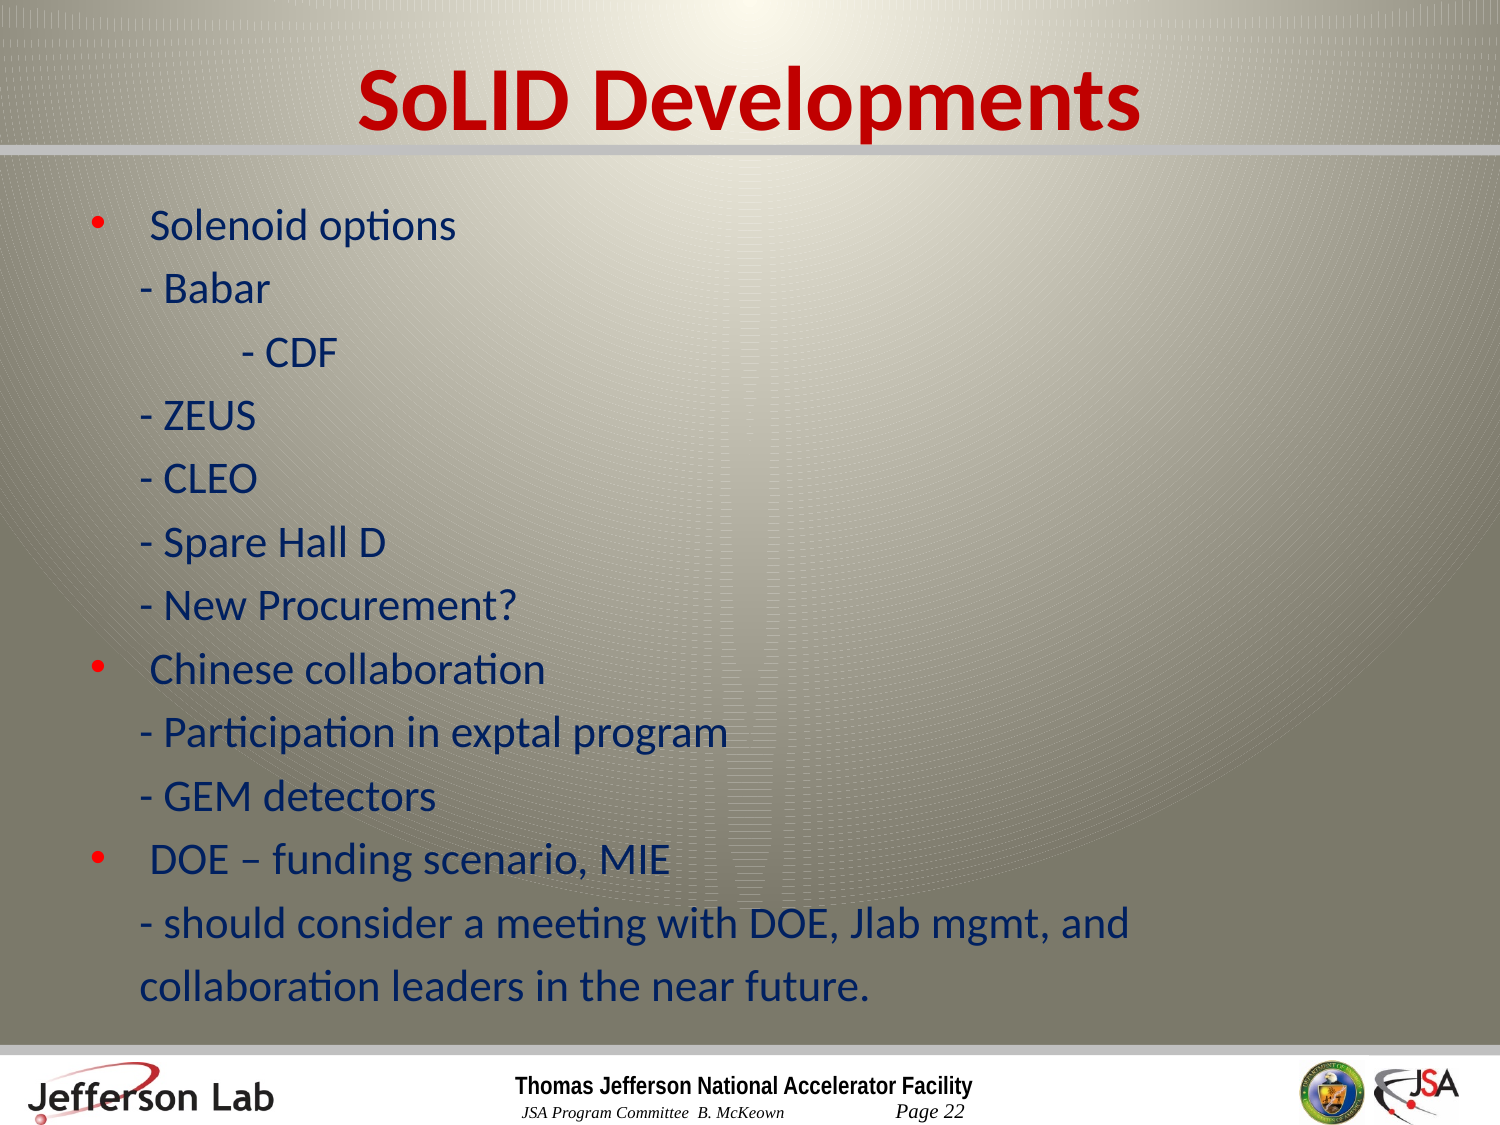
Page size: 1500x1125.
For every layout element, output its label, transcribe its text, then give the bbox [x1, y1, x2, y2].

picture [1299, 1060, 1365, 1125]
list Solenoid options - Babar - CDF - ZEUS - CLEO - Spare Hall D - New Procurement? Chinese collaboration - Participation in exptal program - GEM detectors DOE – funding scenario, MIE - should consider a meeting with DOE, Jlab mgmt, and collaboration leaders in the near future. [75, 187, 1425, 1025]
title SoLID Developments [75, 0, 1425, 187]
picture [24, 1062, 275, 1125]
picture [1374, 1068, 1459, 1125]
